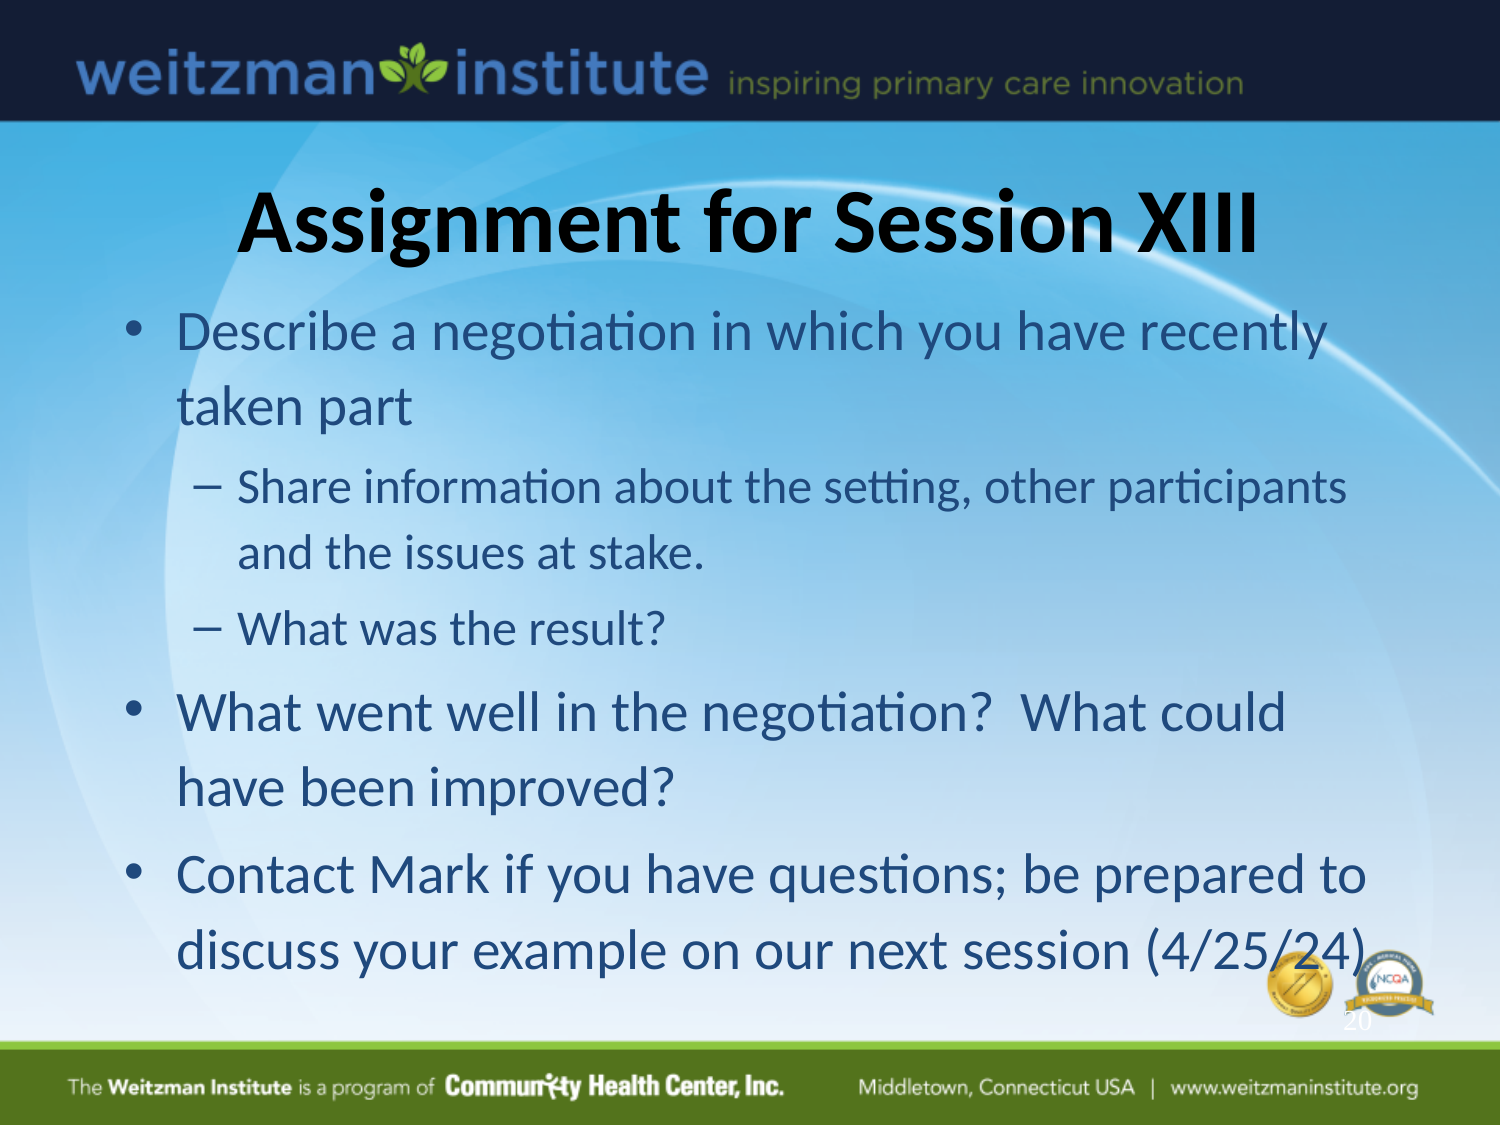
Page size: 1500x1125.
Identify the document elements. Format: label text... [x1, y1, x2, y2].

text_box 20 [1074, 994, 1388, 1070]
list Describe a negotiation in which you have recently taken part Share information about the setting, other participants and the issues at stake. What was the result? What went well in the negotiation? What could have been improved? Contact Mark if you have questions; be prepared to discuss your example on our next session (4/25/24) [108, 309, 1392, 1016]
title Assignment for Session XIII [108, 123, 1392, 309]
picture [0, 0, 1500, 1125]
